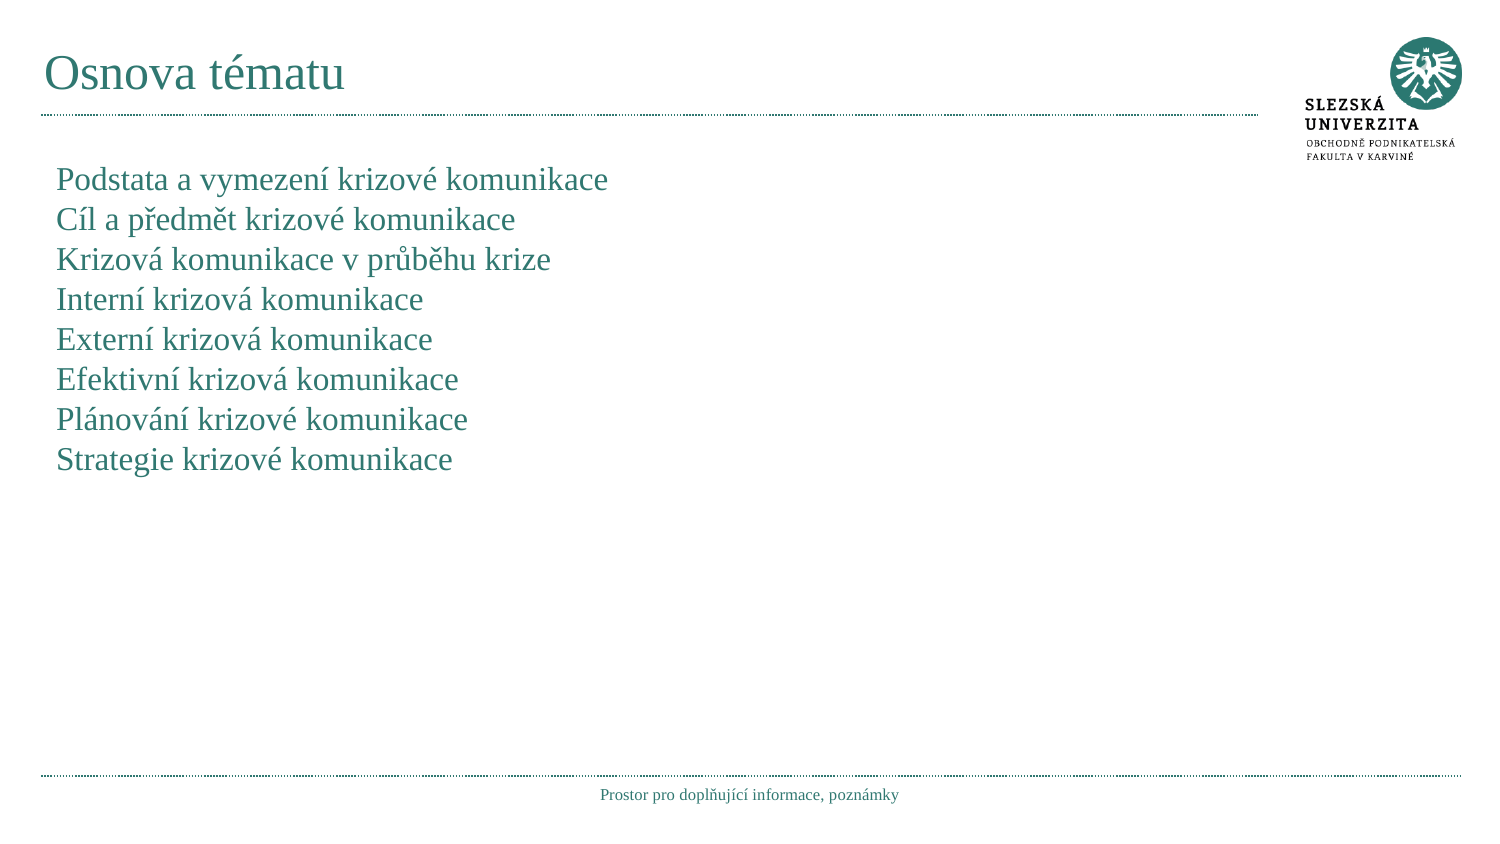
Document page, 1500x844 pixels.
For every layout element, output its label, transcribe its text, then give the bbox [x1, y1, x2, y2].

text_box Prostor pro doplňující informace, poznámky [442, 776, 1058, 811]
picture [1305, 37, 1462, 160]
list Podstata a vymezení krizové komunikace Cíl a předmět krizové komunikace Krizová komunikace v průběhu krize Interní krizová komunikace Externí krizová komunikace Efektivní krizová komunikace Plánování krizové komunikace Strategie krizové komunikace [41, 150, 1400, 387]
title Osnova tématu [29, 32, 668, 116]
